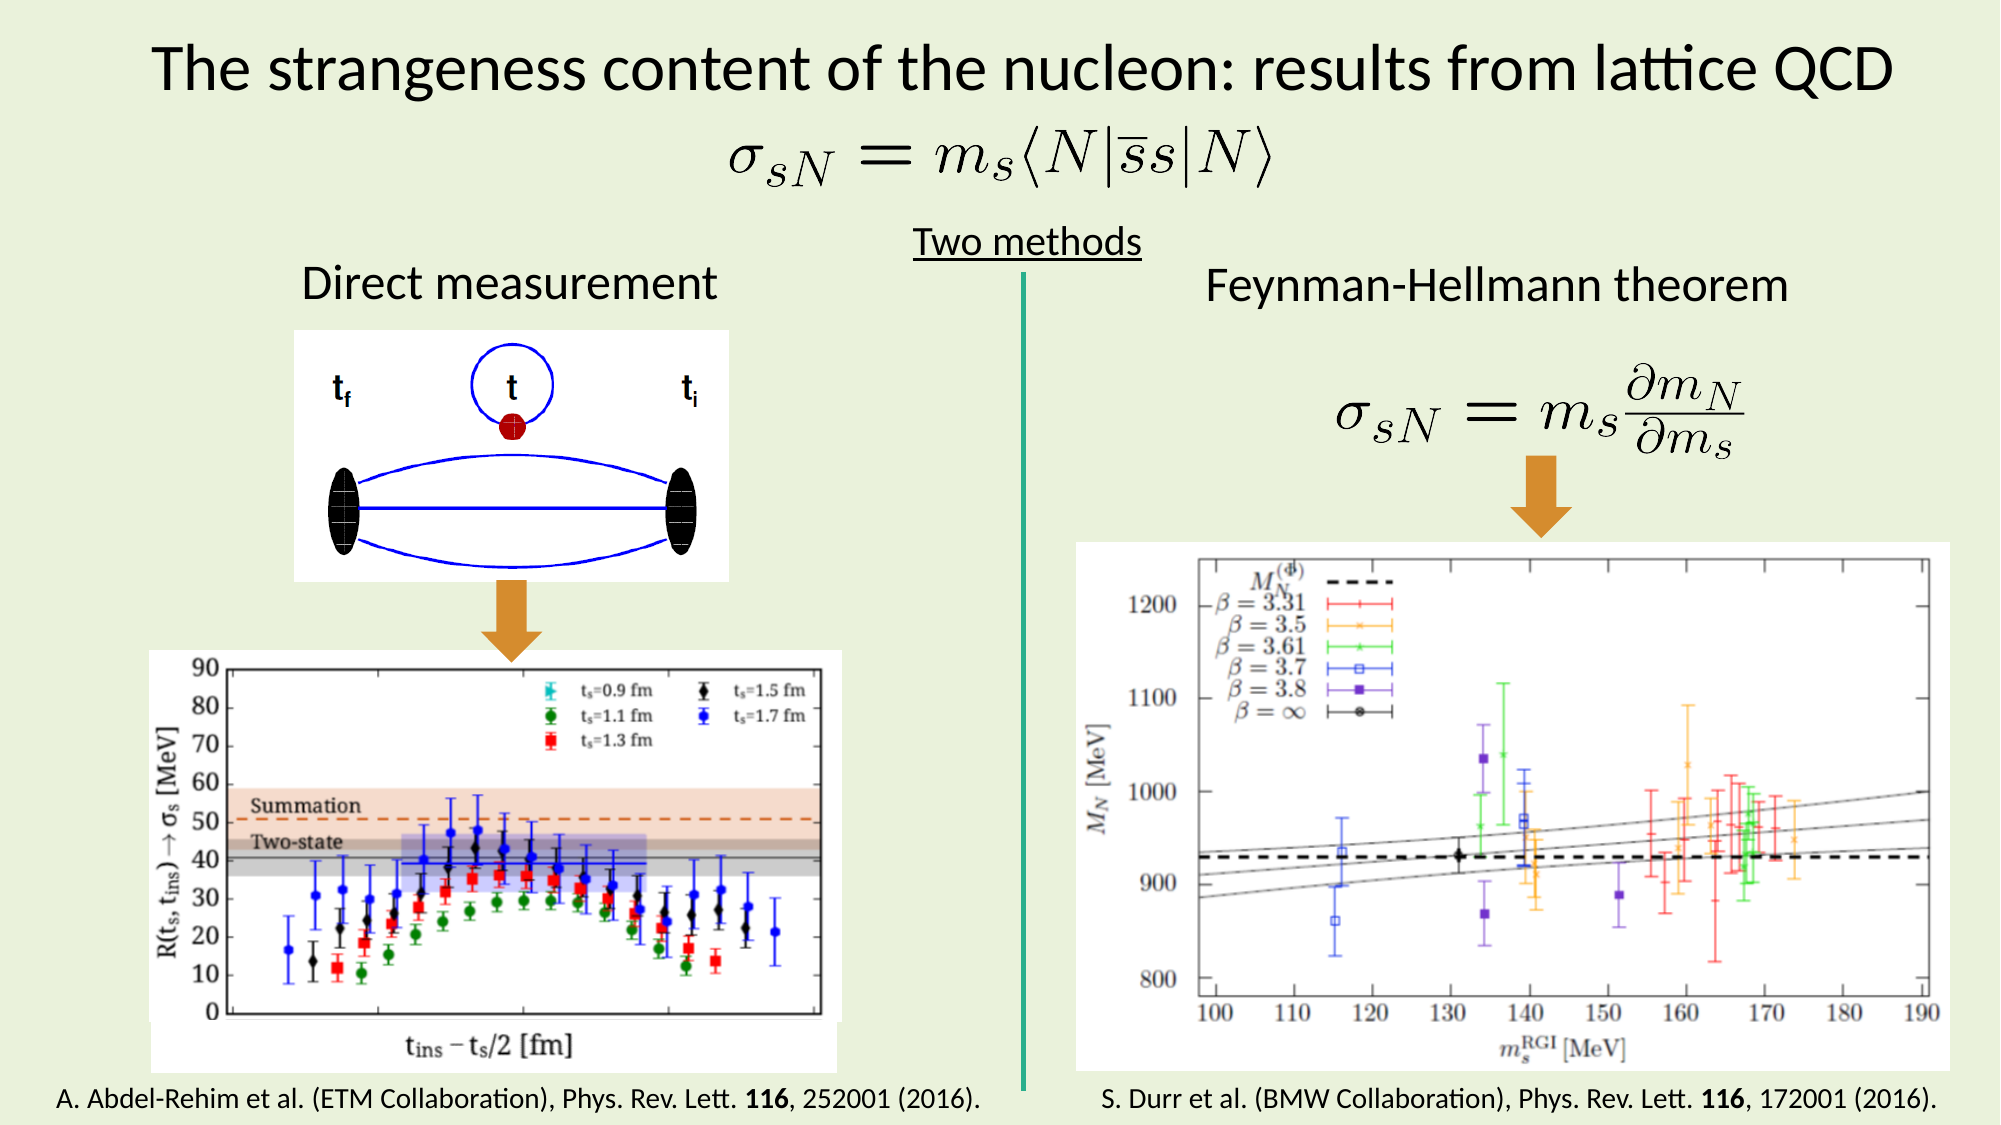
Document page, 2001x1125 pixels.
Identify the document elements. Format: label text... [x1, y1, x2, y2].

text_box A. Abdel-Rehim et al. (ETM Collaboration), Phys. Rev. Lett. 116, 252001 (2016). [41, 1072, 1024, 1122]
text_box Feynman-Hellmann theorem [1190, 244, 1857, 320]
text_box [1510, 462, 1573, 539]
title The strangeness content of the nucleon: results from lattice QCD [102, 10, 1945, 127]
picture [294, 330, 730, 582]
text_box [480, 582, 543, 650]
picture [1076, 542, 1950, 1071]
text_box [149, 650, 842, 1073]
text_box Direct measurement [286, 241, 771, 317]
picture [1336, 360, 1746, 462]
text_box Two methods [897, 206, 1271, 272]
text_box S. Durr et al. (BMW Collaboration), Phys. Rev. Lett. 116, 172001 (2016). [1086, 1072, 1954, 1122]
picture [729, 125, 1271, 191]
